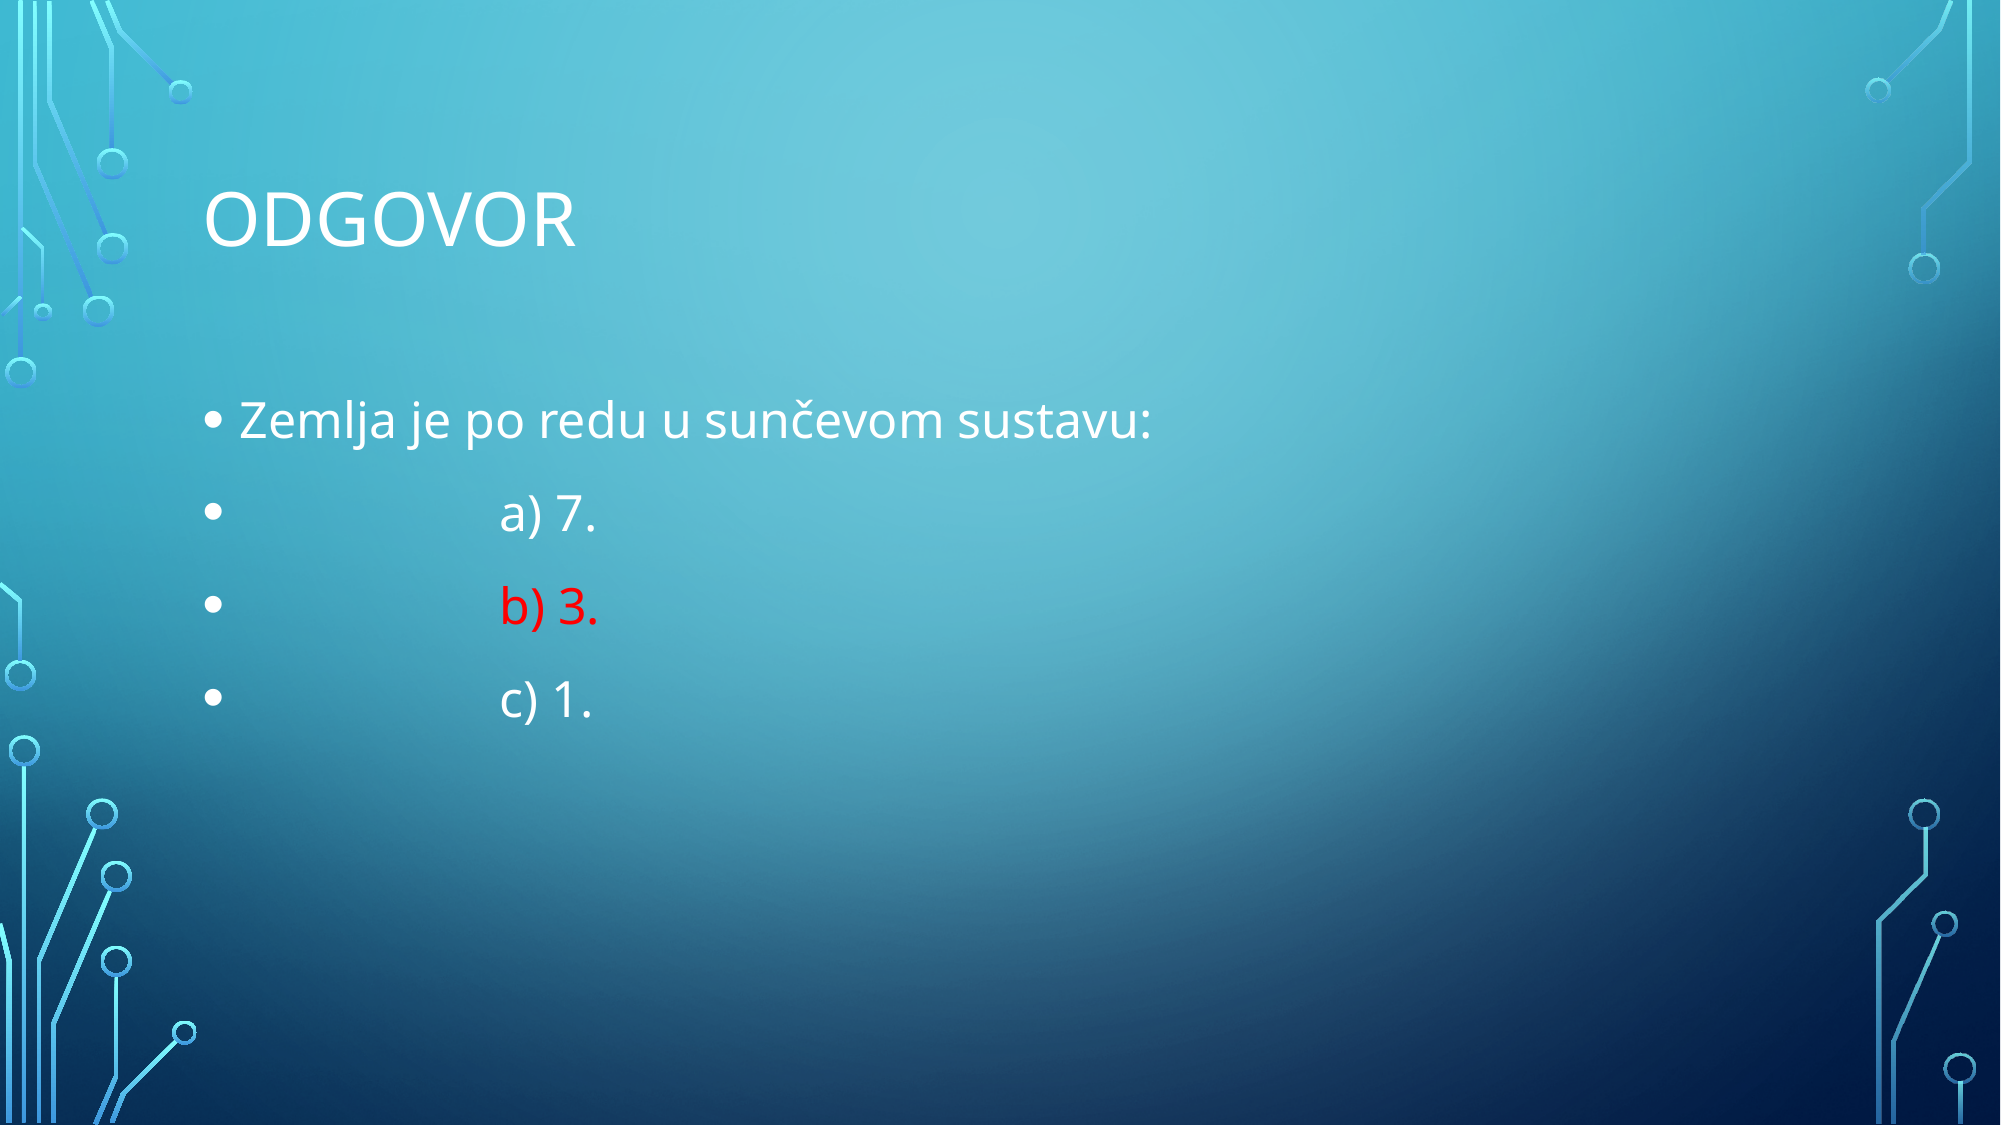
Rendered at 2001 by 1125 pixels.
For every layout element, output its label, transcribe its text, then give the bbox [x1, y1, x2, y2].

title odgovor [187, 101, 1813, 344]
list Zemlja je po redu u sunčevom sustavu: a) 7. b) 3. c) 1. [187, 369, 1813, 950]
